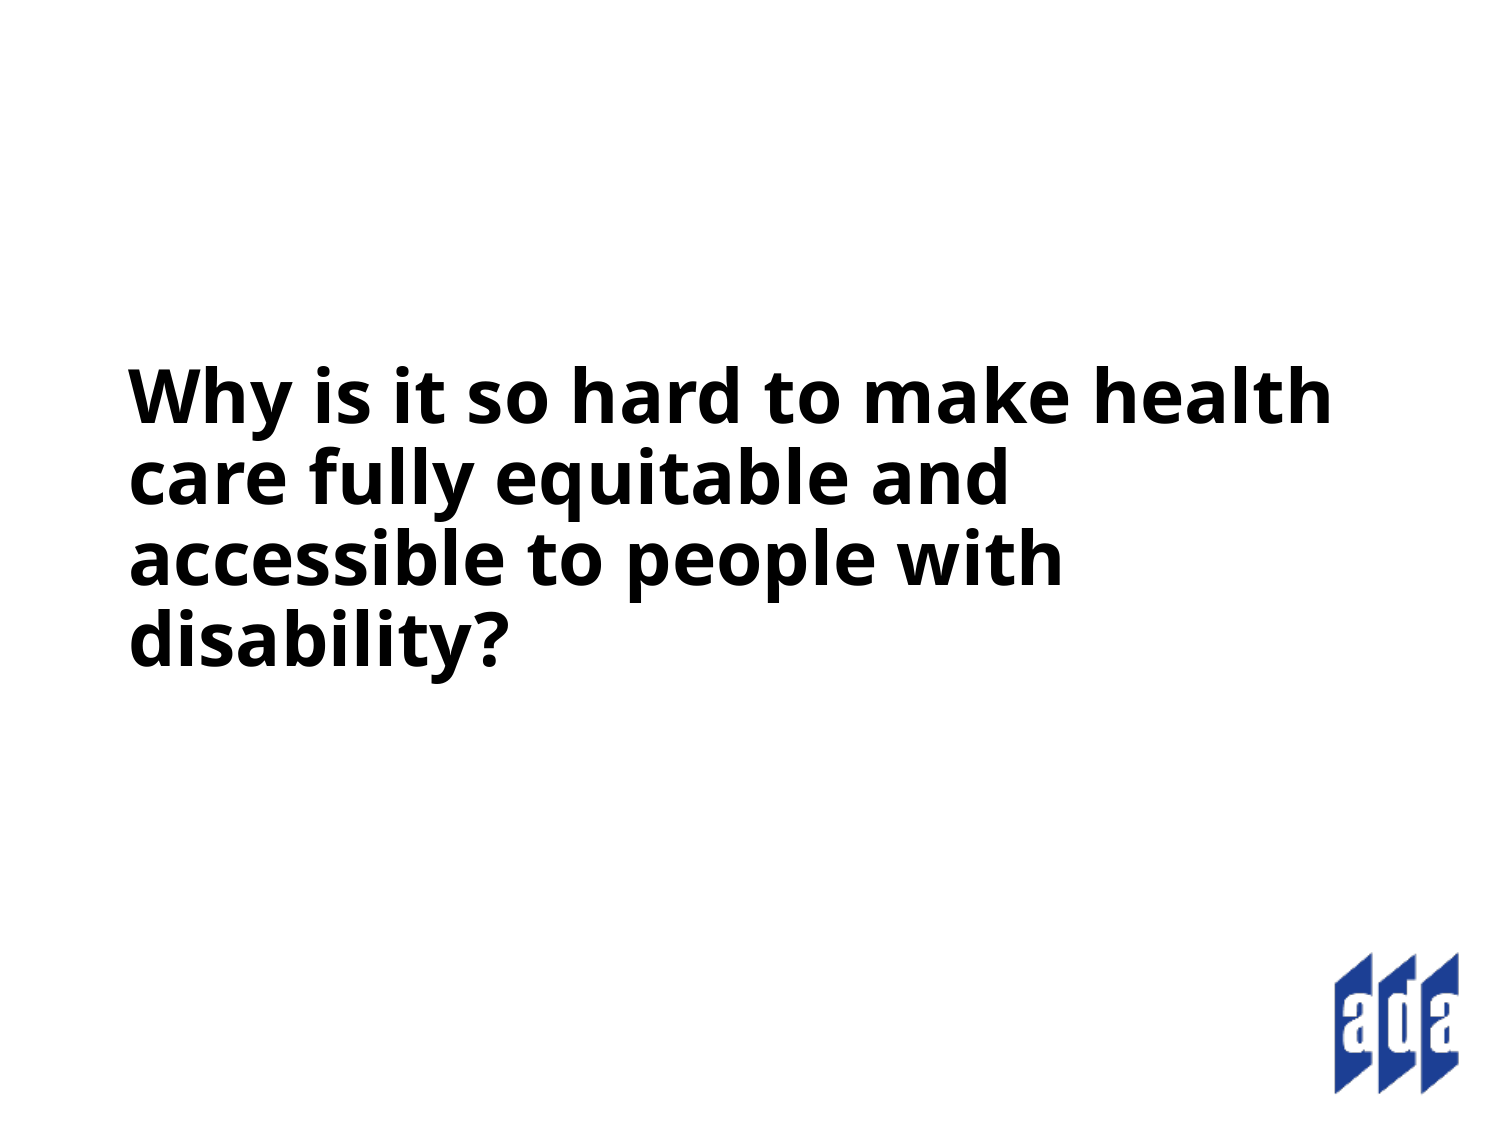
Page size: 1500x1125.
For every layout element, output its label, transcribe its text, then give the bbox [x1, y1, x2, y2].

picture [1210, 915, 1500, 1125]
title Why is it so hard to make health care fully equitable and accessible to people with disability? [113, 438, 1408, 603]
